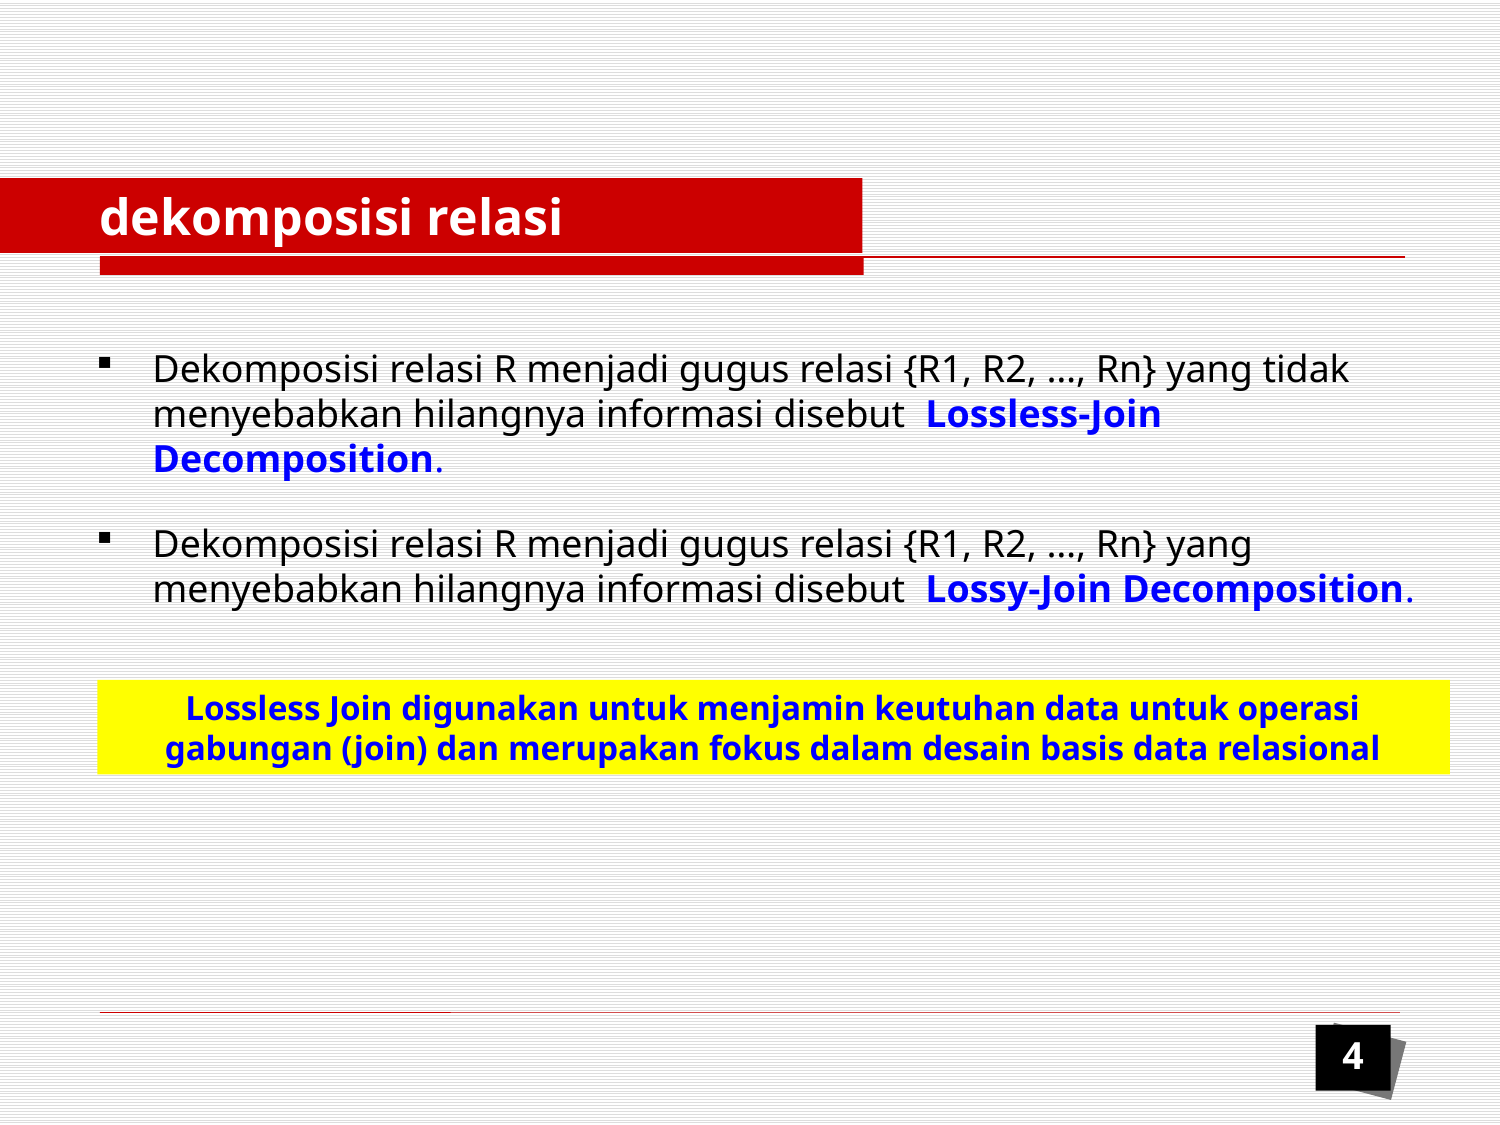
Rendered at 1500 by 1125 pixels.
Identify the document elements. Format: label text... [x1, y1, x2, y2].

text_box Dekomposisi relasi R menjadi gugus relasi {R1, R2, …, Rn} yang tidak menyebabkan hilangnya informasi disebut Lossless-Join Decomposition. [81, 337, 1450, 487]
text_box dekomposisi relasi [0, 178, 863, 253]
text_box Dekomposisi relasi R menjadi gugus relasi {R1, R2, …, Rn} yang menyebabkan hilangnya informasi disebut Lossy-Join Decomposition. [81, 512, 1450, 618]
text_box Lossless Join digunakan untuk menjamin keutuhan data untuk operasi gabungan (join) dan merupakan fokus dalam desain basis data relasional [97, 679, 1450, 775]
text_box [1315, 1024, 1400, 1092]
